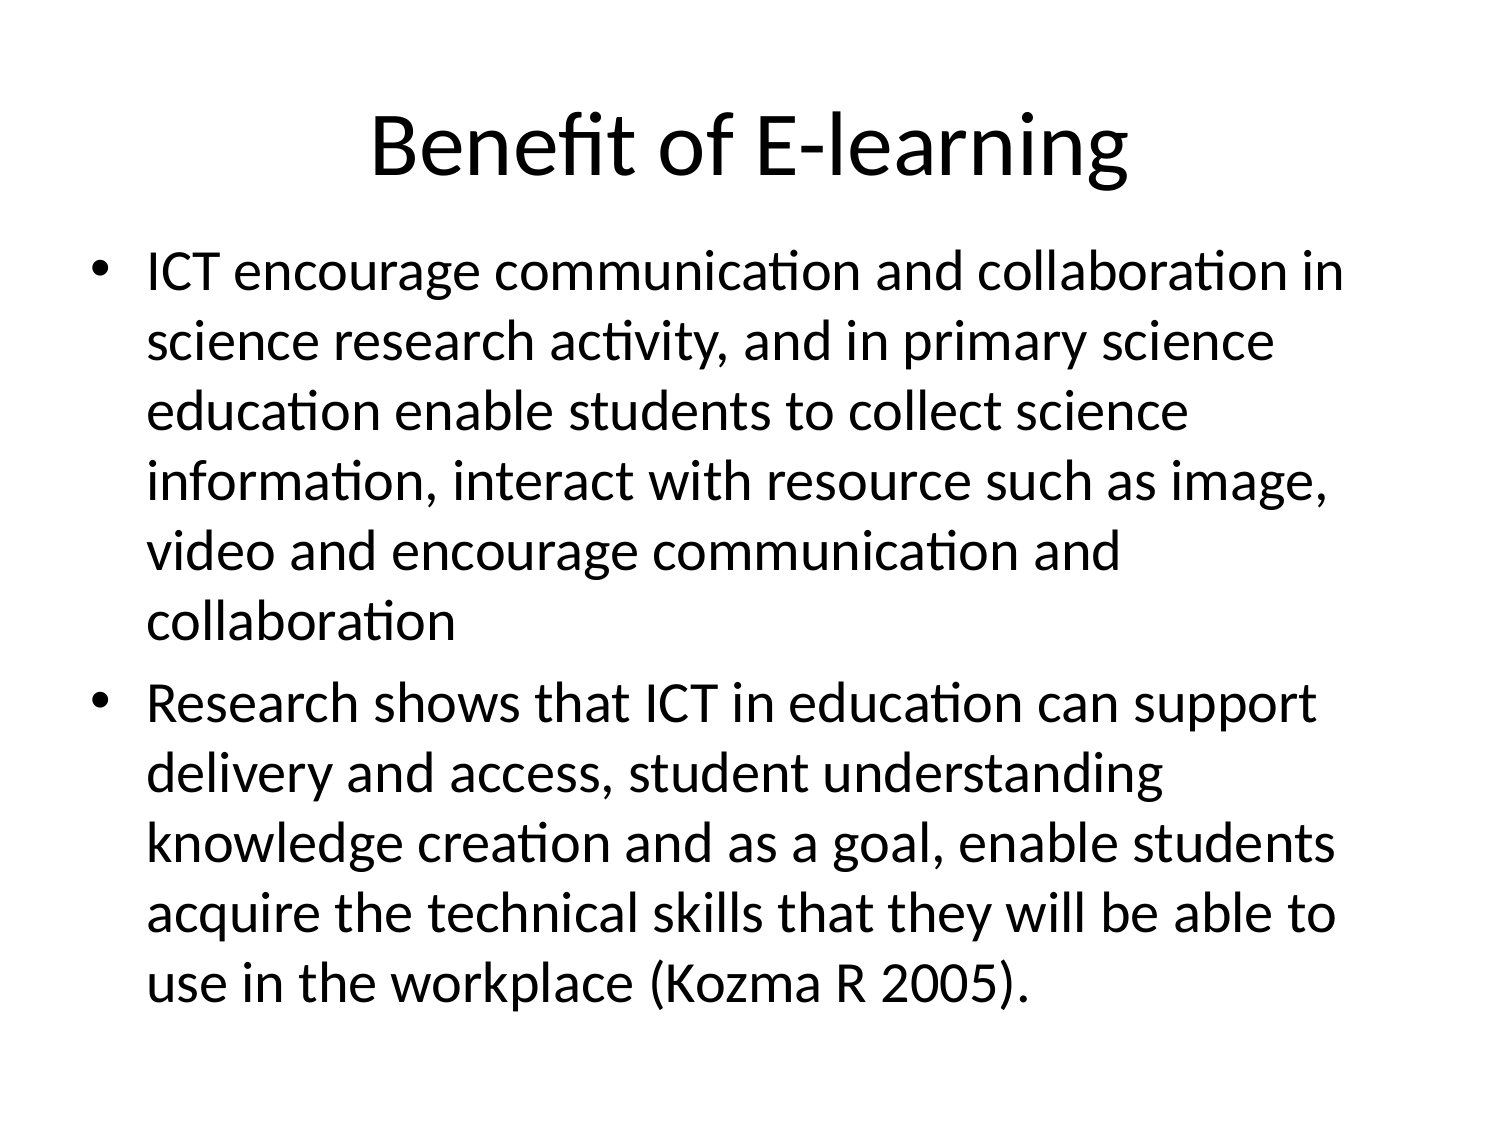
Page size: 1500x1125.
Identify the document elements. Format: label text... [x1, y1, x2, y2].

list ICT encourage communication and collaboration in science research activity, and in primary science education enable students to collect science information, interact with resource such as image, video and encourage communication and collaboration Research shows that ICT in education can support delivery and access, student understanding knowledge creation and as a goal, enable students acquire the technical skills that they will be able to use in the workplace (Kozma R 2005). [75, 224, 1425, 968]
title Benefit of E-learning [75, 45, 1425, 224]
